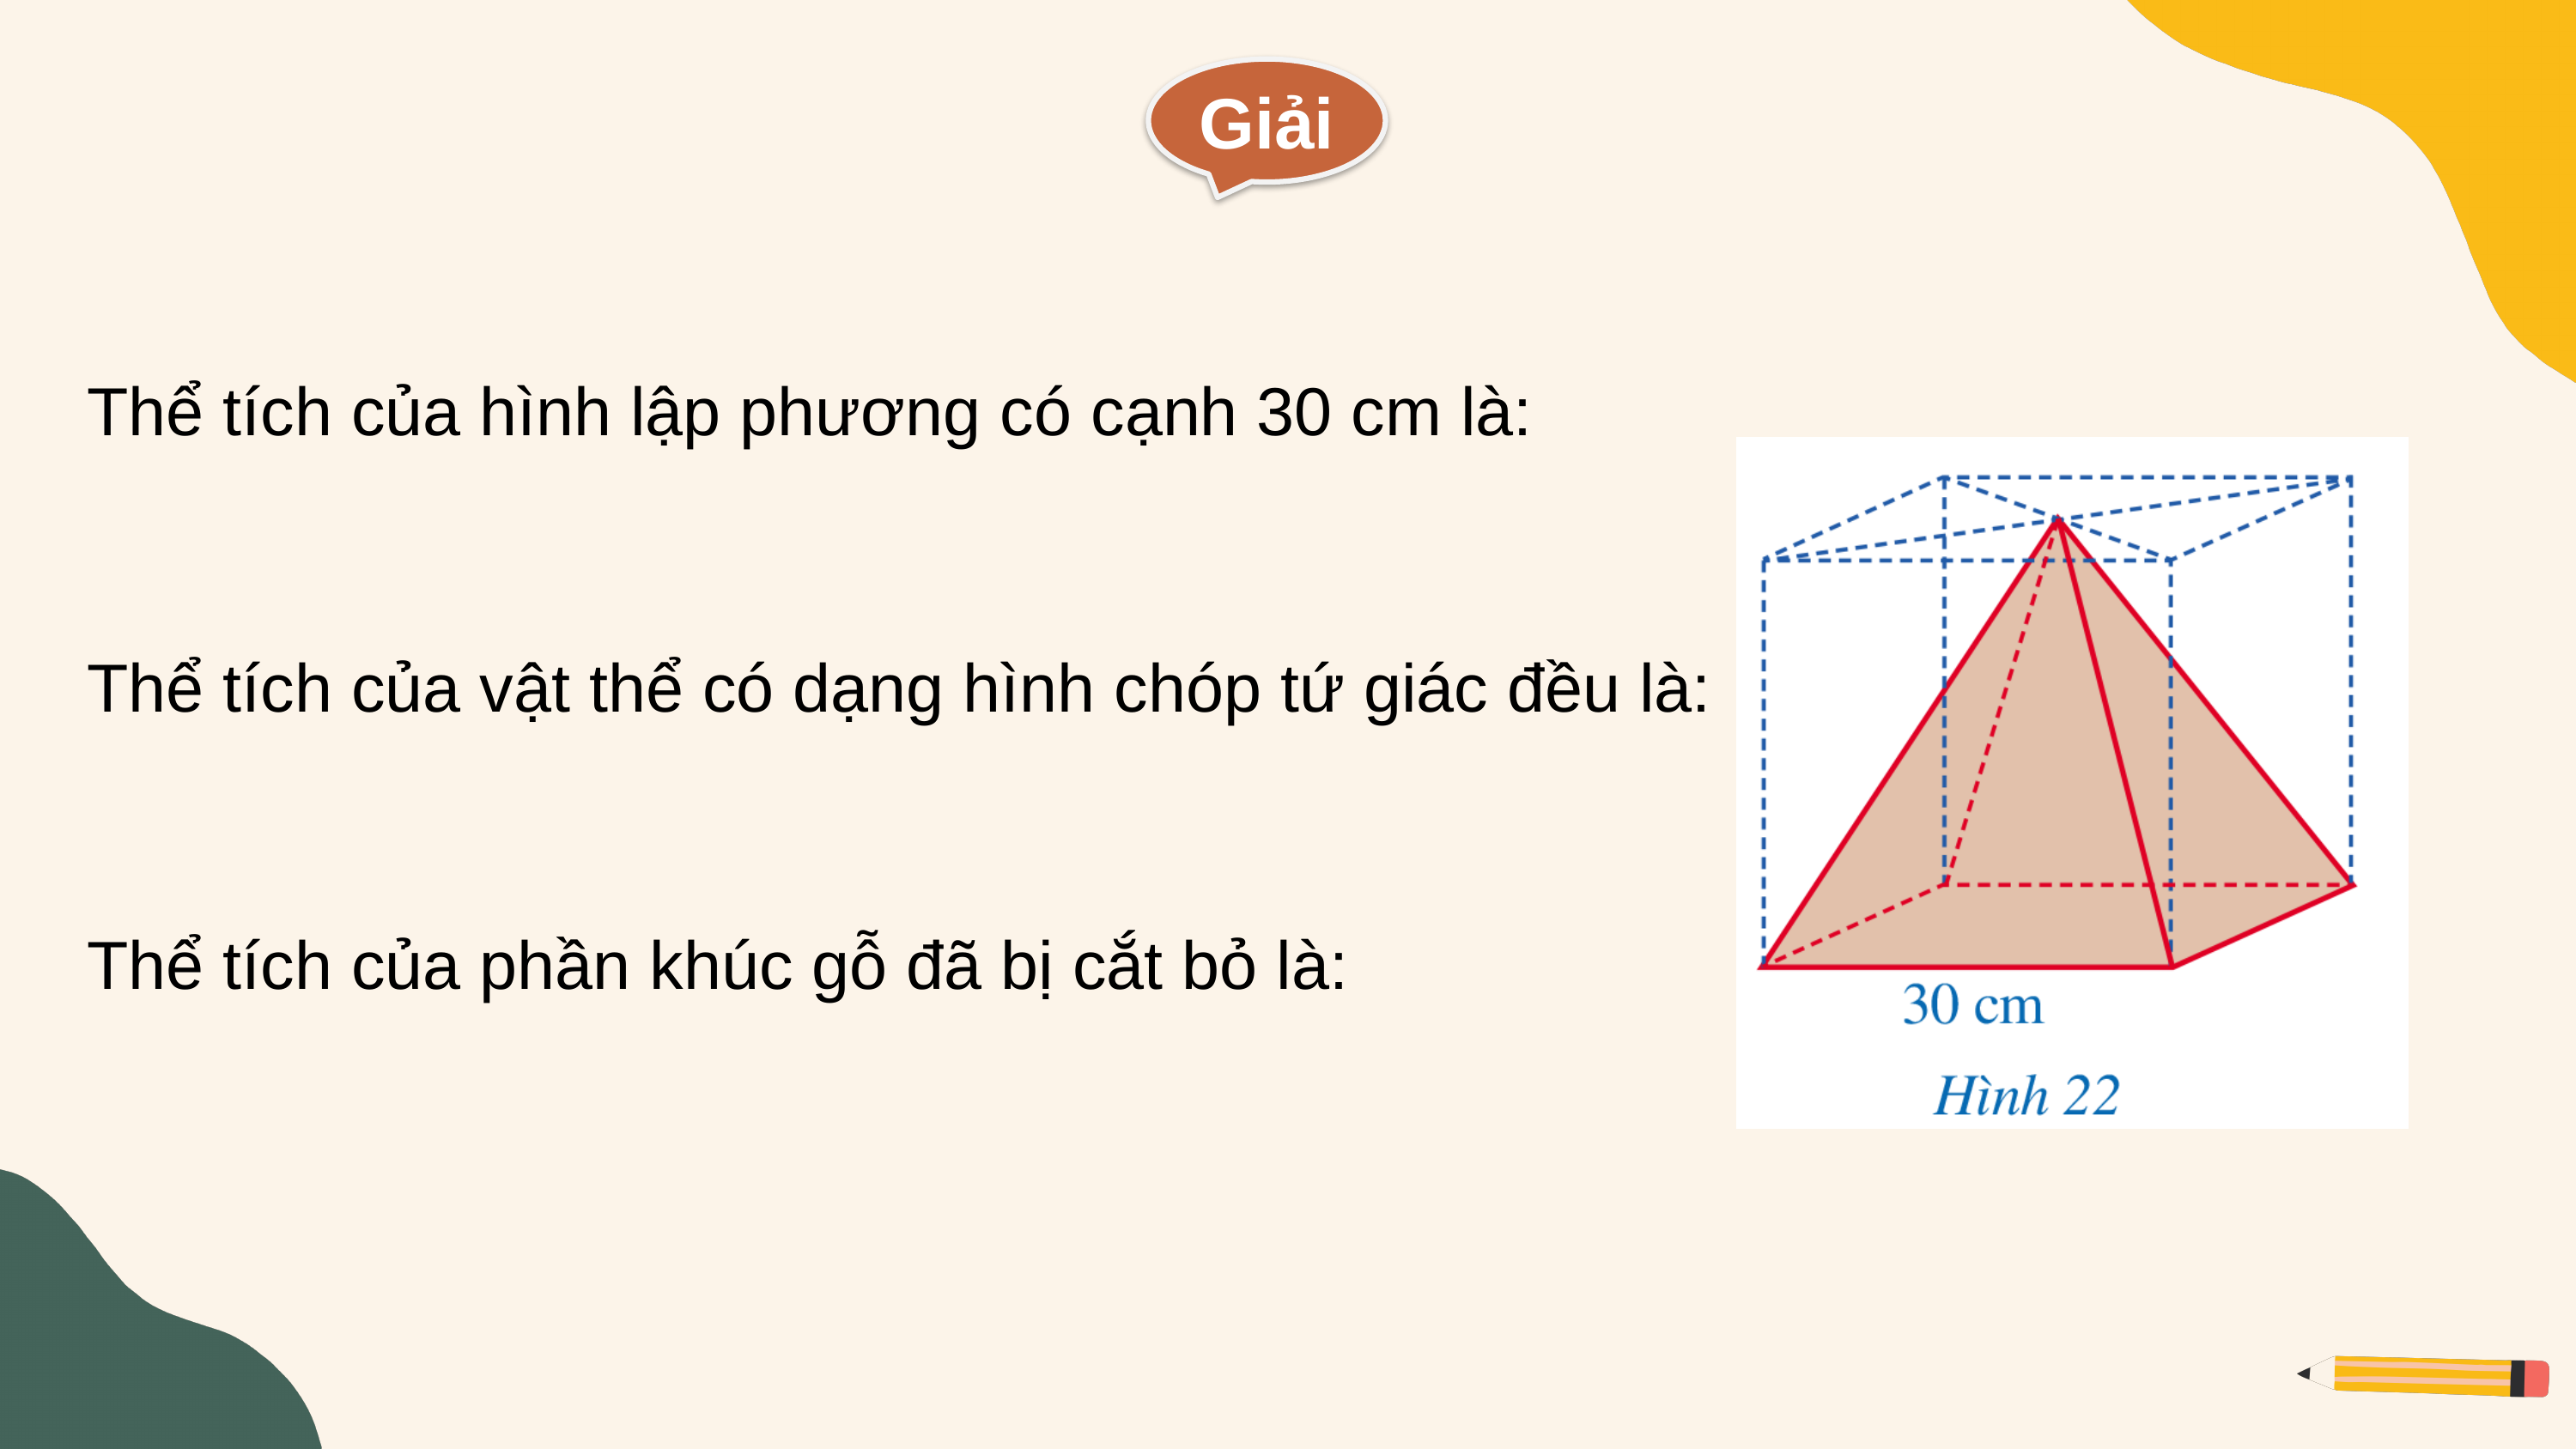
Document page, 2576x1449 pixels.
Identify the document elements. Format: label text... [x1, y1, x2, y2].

picture [1736, 437, 2409, 1129]
picture [2297, 1244, 2563, 1449]
picture [0, 1166, 323, 1449]
text_box Giải [1148, 58, 1386, 197]
picture [2128, 0, 2576, 416]
